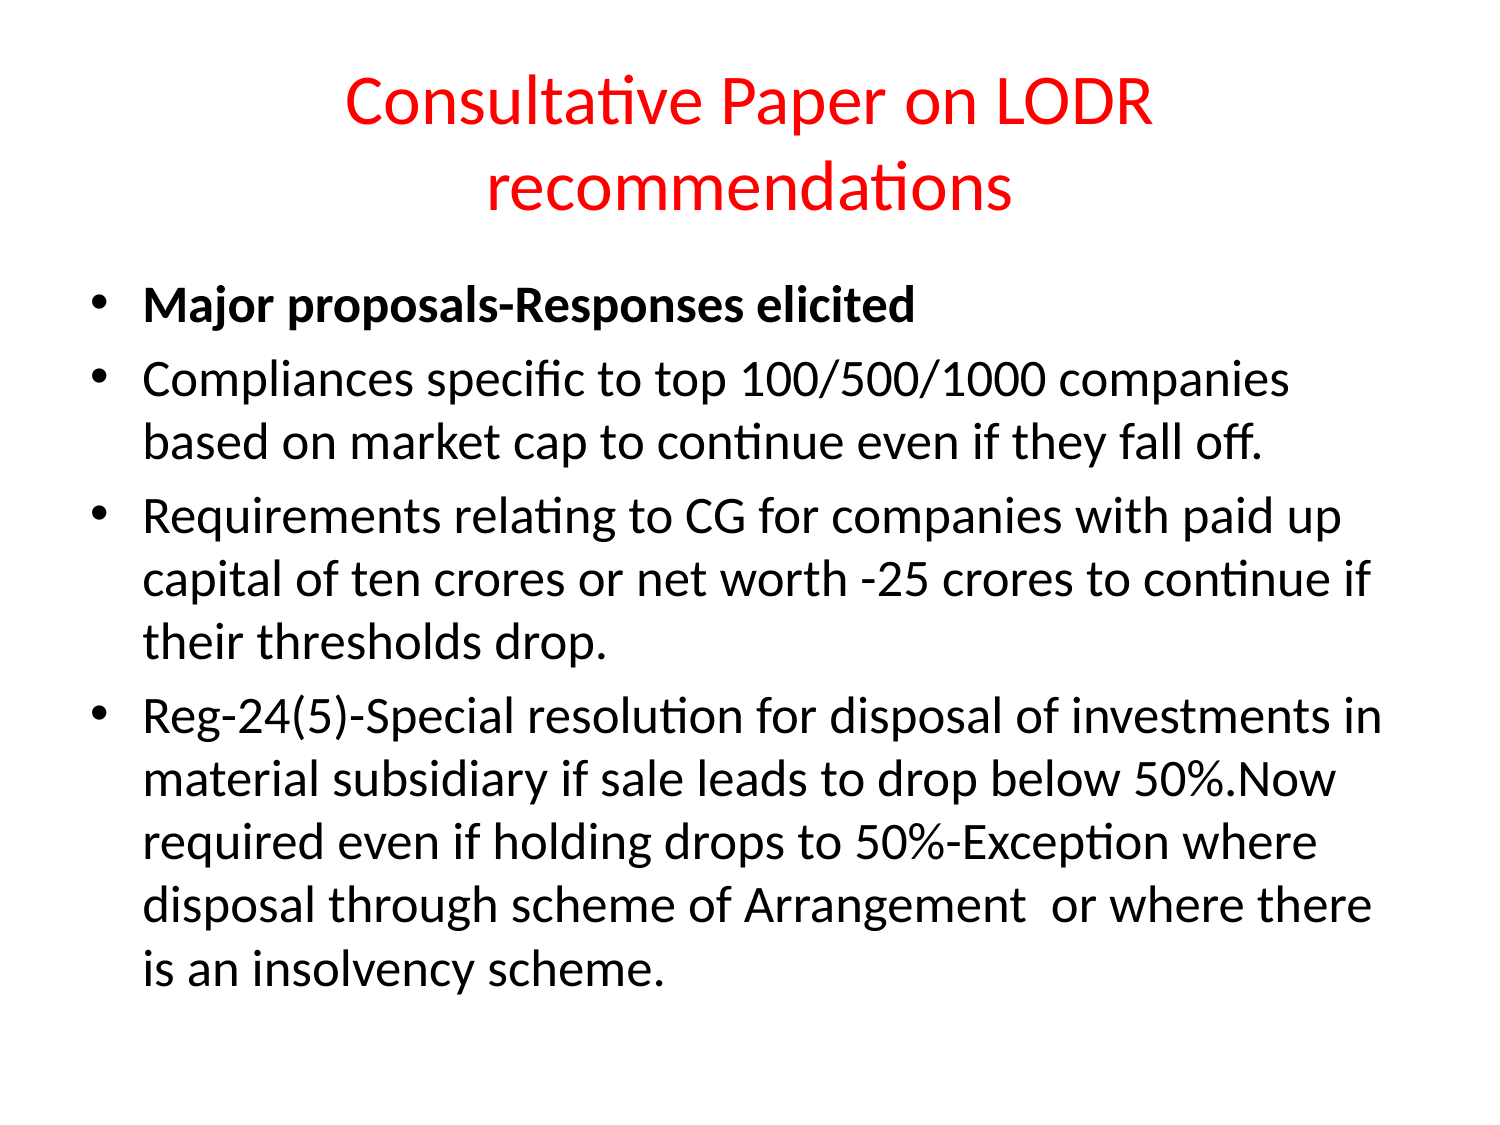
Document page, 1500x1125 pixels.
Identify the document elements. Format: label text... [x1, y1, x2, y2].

list Major proposals-Responses elicited Compliances specific to top 100/500/1000 companies based on market cap to continue even if they fall off. Requirements relating to CG for companies with paid up capital of ten crores or net worth -25 crores to continue if their thresholds drop. Reg-24(5)-Special resolution for disposal of investments in material subsidiary if sale leads to drop below 50%.Now required even if holding drops to 50%-Exception where disposal through scheme of Arrangement or where there is an insolvency scheme. [75, 262, 1425, 1005]
title Consultative Paper on LODR recommendations [75, 45, 1425, 233]
